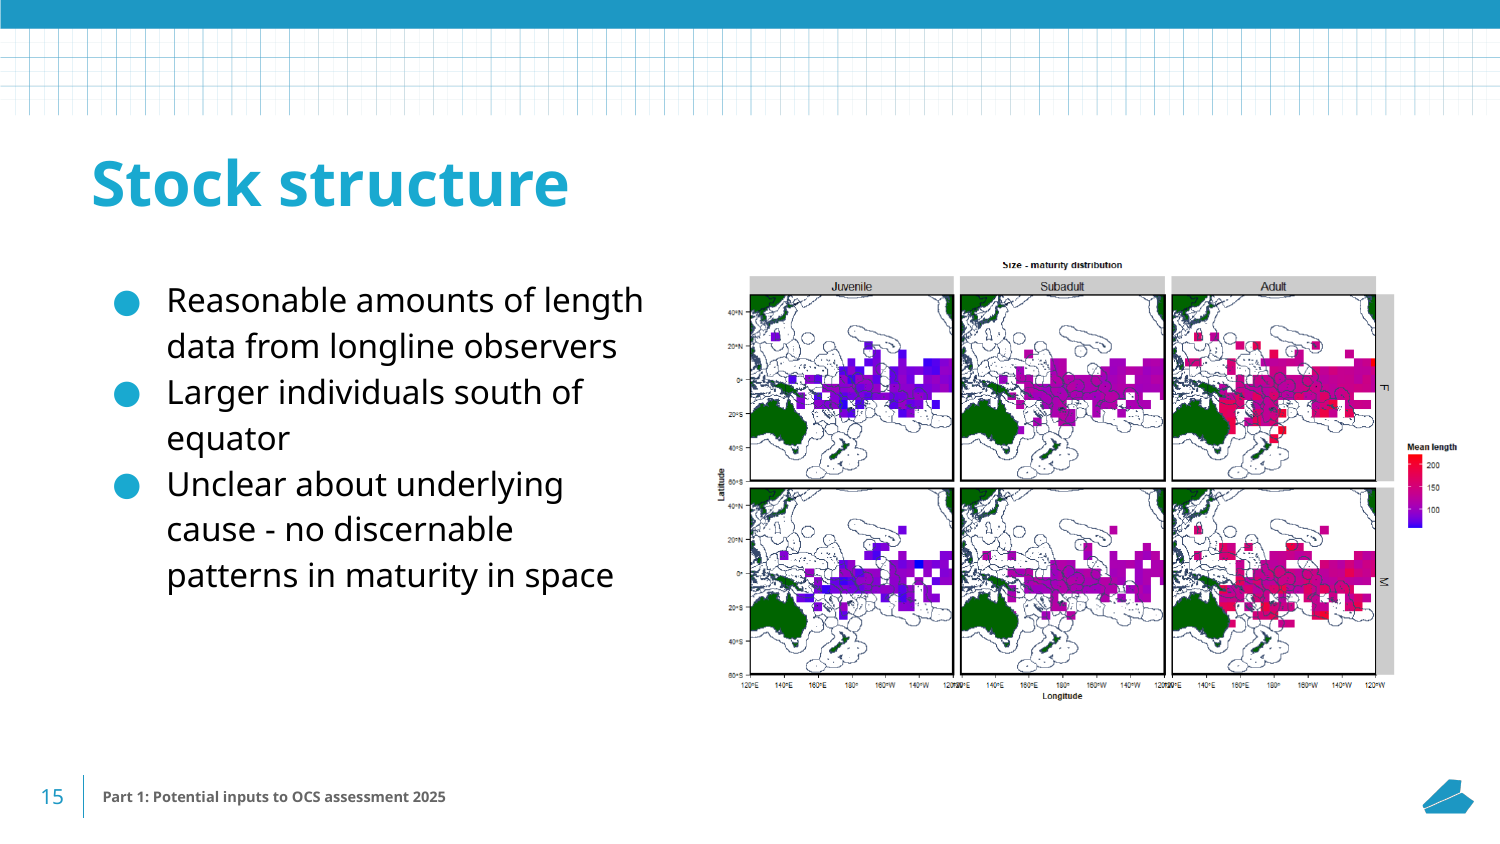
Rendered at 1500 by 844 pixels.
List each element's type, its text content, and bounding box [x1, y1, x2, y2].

picture [0, 0, 1500, 844]
title Stock structure [76, 137, 1389, 238]
title Part 1: Potential inputs to OCS assessment 2025 [87, 775, 541, 821]
list Reasonable amounts of length data from longline observers Larger individuals south of equator Unclear about underlying cause - no discernable patterns in maturity in space [91, 258, 665, 722]
slide_number ‹#› [4, 768, 79, 828]
